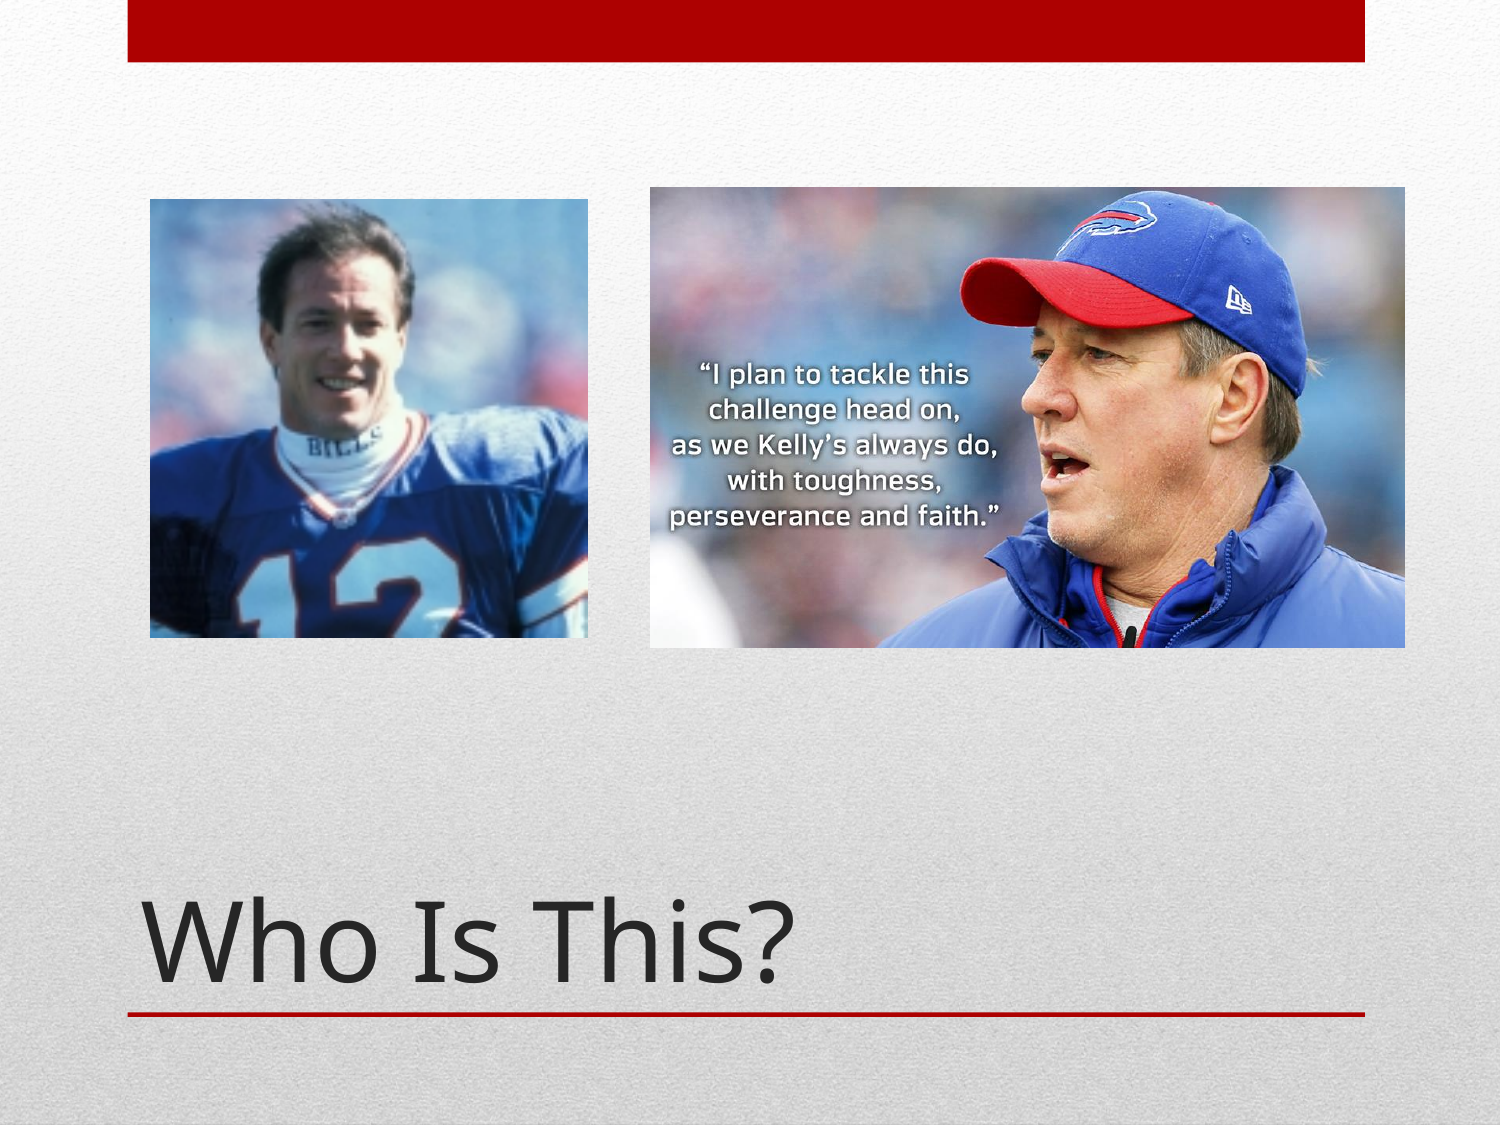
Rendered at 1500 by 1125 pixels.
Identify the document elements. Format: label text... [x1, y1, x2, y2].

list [149, 199, 589, 639]
title Who Is This? [125, 750, 1238, 1013]
picture [649, 186, 1406, 648]
